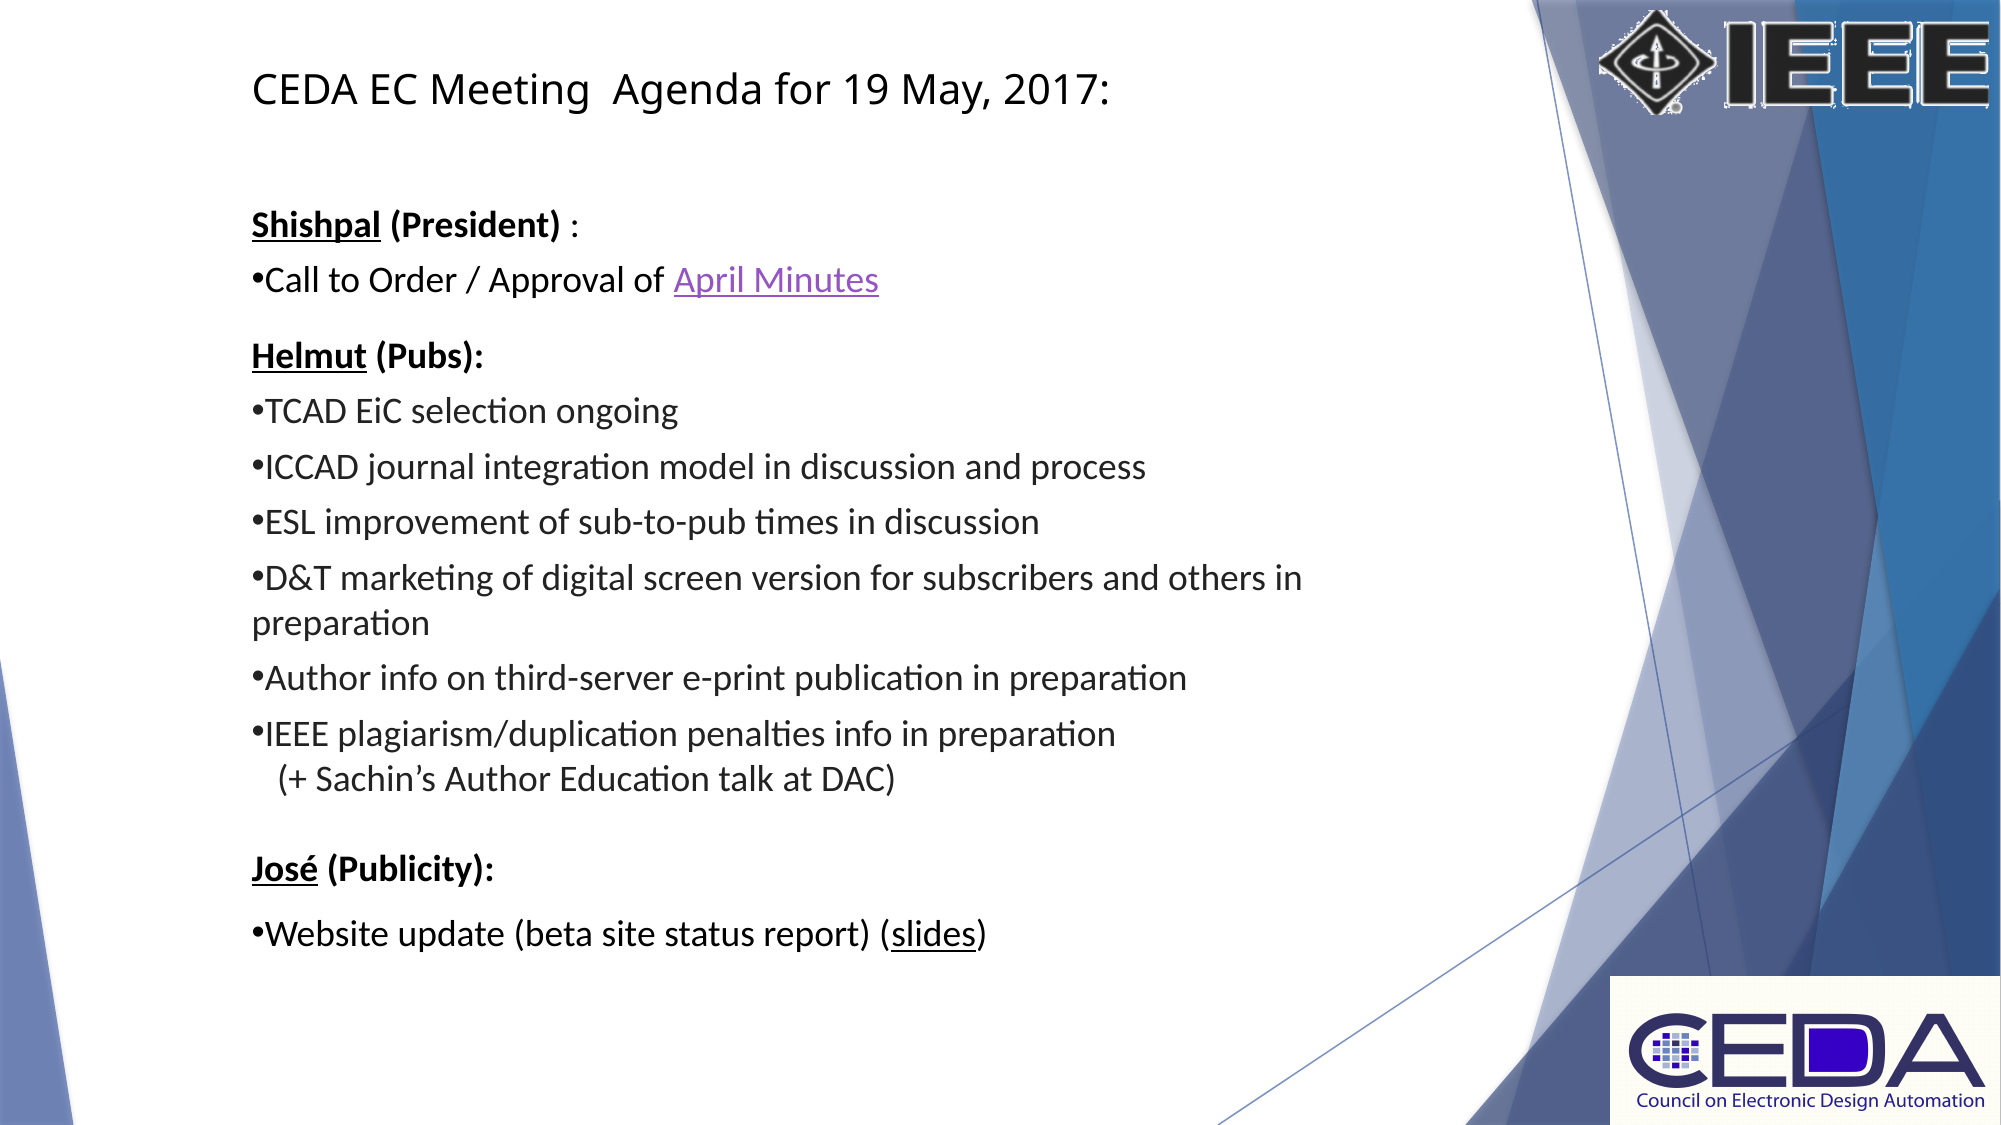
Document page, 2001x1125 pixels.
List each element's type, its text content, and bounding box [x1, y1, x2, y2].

text_box CEDA EC Meeting Agenda for 19 May, 2017: [236, 55, 1240, 121]
picture [1610, 976, 2001, 1125]
text_box Shishpal (President) : Call to Order / Approval of April Minutes Helmut (Pubs): TCAD EiC selection ongoing ICCAD journal integration model in discussion and process ESL improvement of sub-to-pub times in discussion D&T marketing of digital screen version for subscribers and others in preparation Author info on third-server e-print publication in preparation IEEE plagiarism/duplication penalties info in preparation (+ Sachin’s Author Education talk at DAC) José (Publicity): Website update (beta site status report) (slides) [236, 192, 1500, 1038]
